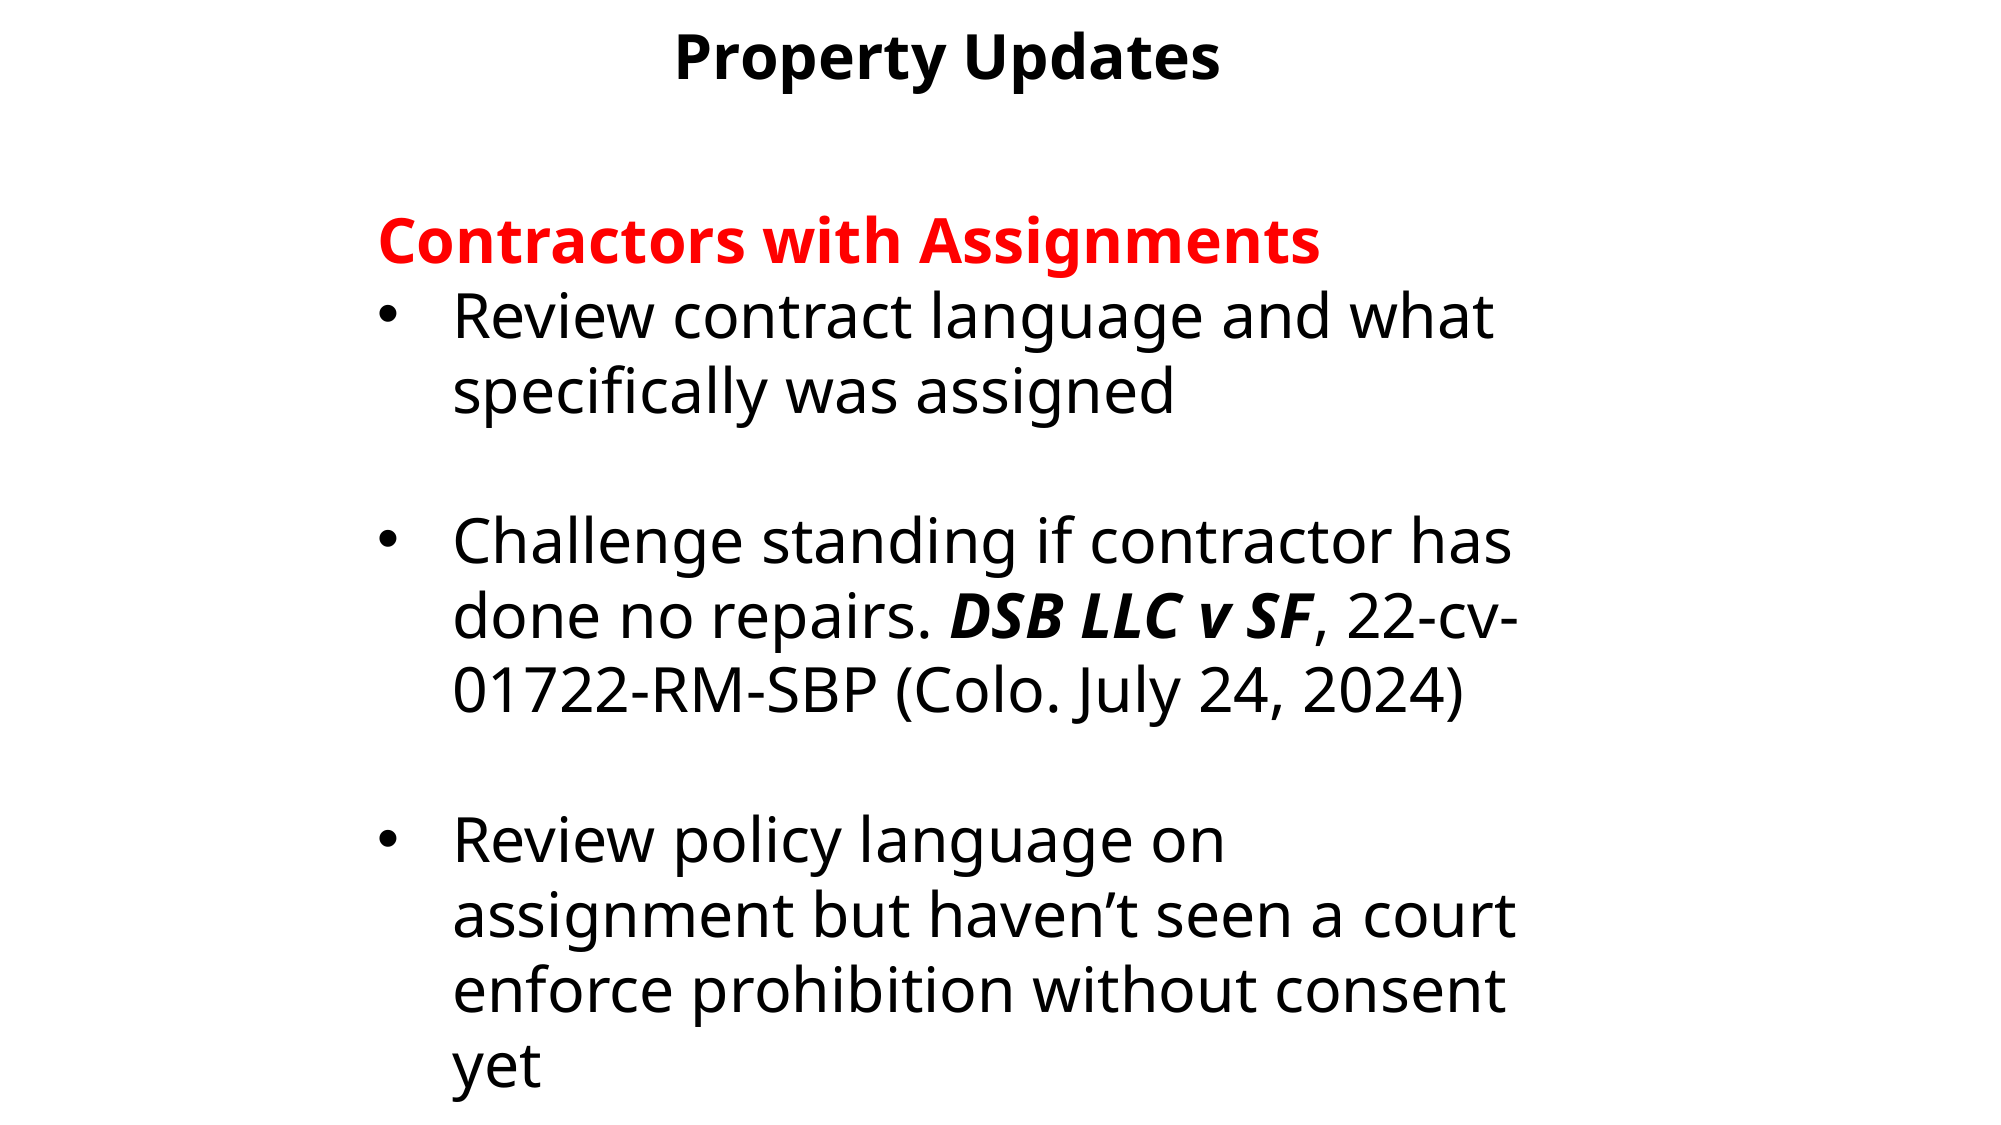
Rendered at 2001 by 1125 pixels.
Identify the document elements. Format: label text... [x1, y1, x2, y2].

text_box Property Updates [658, 9, 1237, 100]
text_box Contractors with Assignments Review contract language and what specifically was assigned Challenge standing if contractor has done no repairs. DSB LLC v SF, 22-cv-01722-RM-SBP (Colo. July 24, 2024) Review policy language on assignment but haven’t seen a court enforce prohibition without consent yet [362, 193, 1593, 1108]
